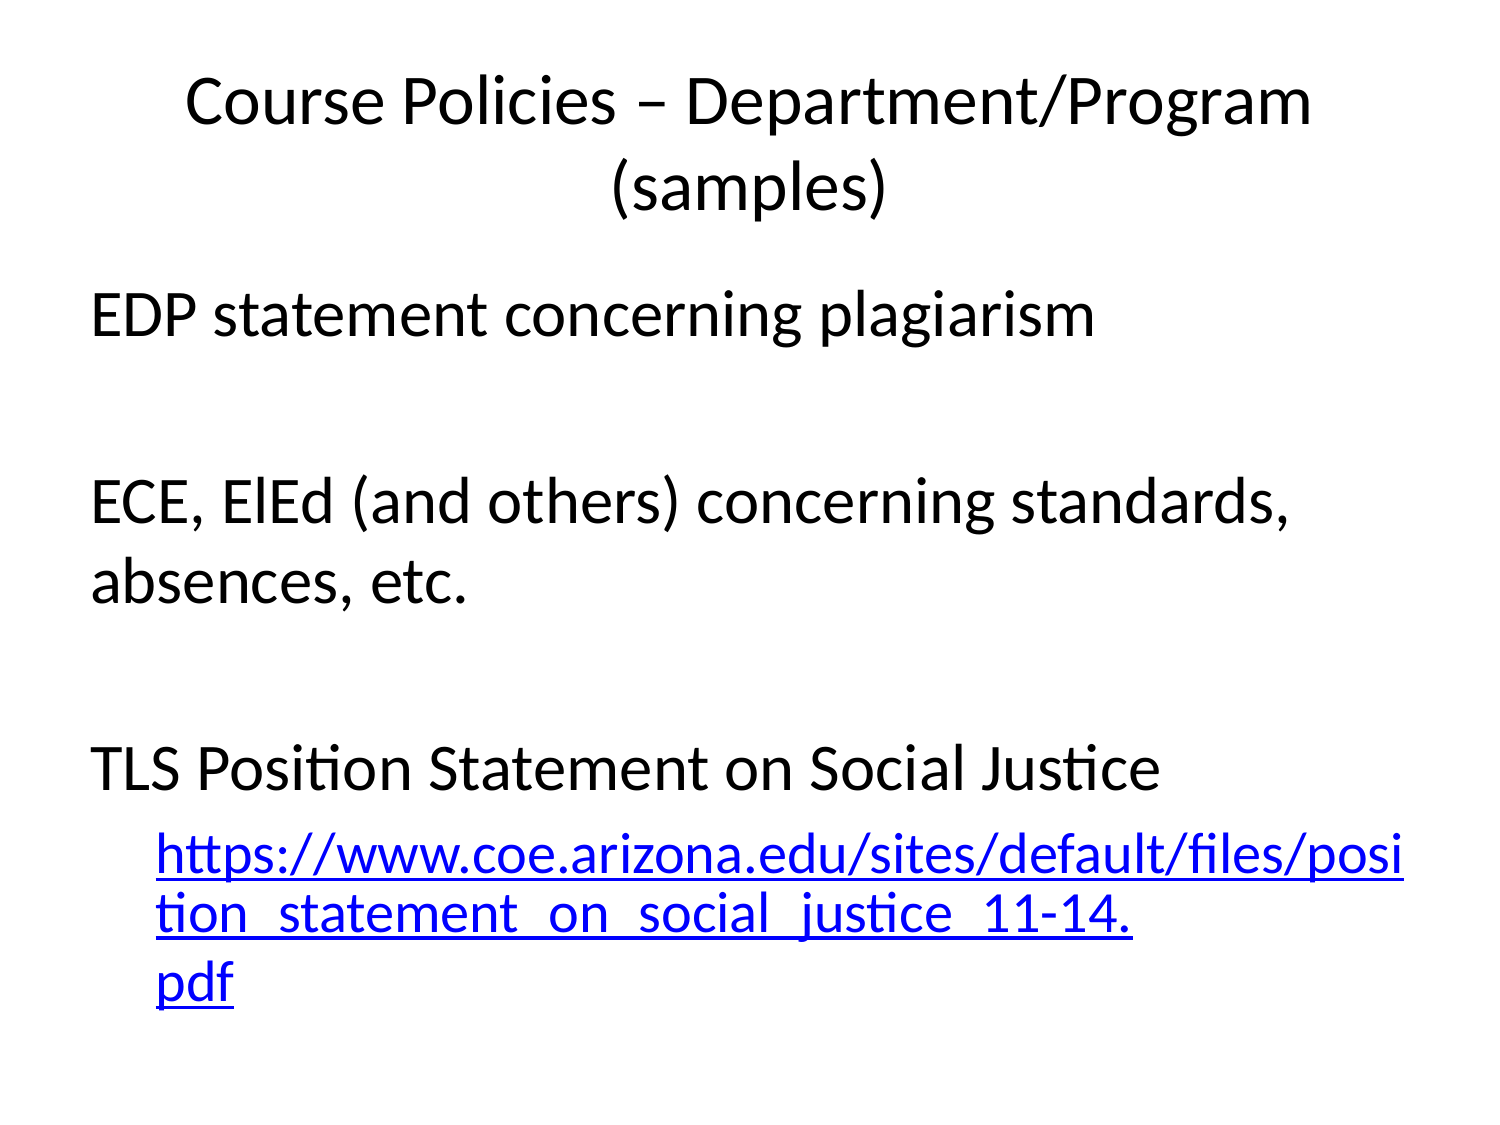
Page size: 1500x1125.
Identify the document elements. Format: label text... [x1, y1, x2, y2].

title Course Policies – Department/Program (samples) [75, 45, 1425, 233]
list EDP statement concerning plagiarism ECE, ElEd (and others) concerning standards, absences, etc. TLS Position Statement on Social Justice https://www.coe.arizona.edu/sites/default/files/position_statement_on_social_justice_11-14.pdf [75, 262, 1425, 1005]
